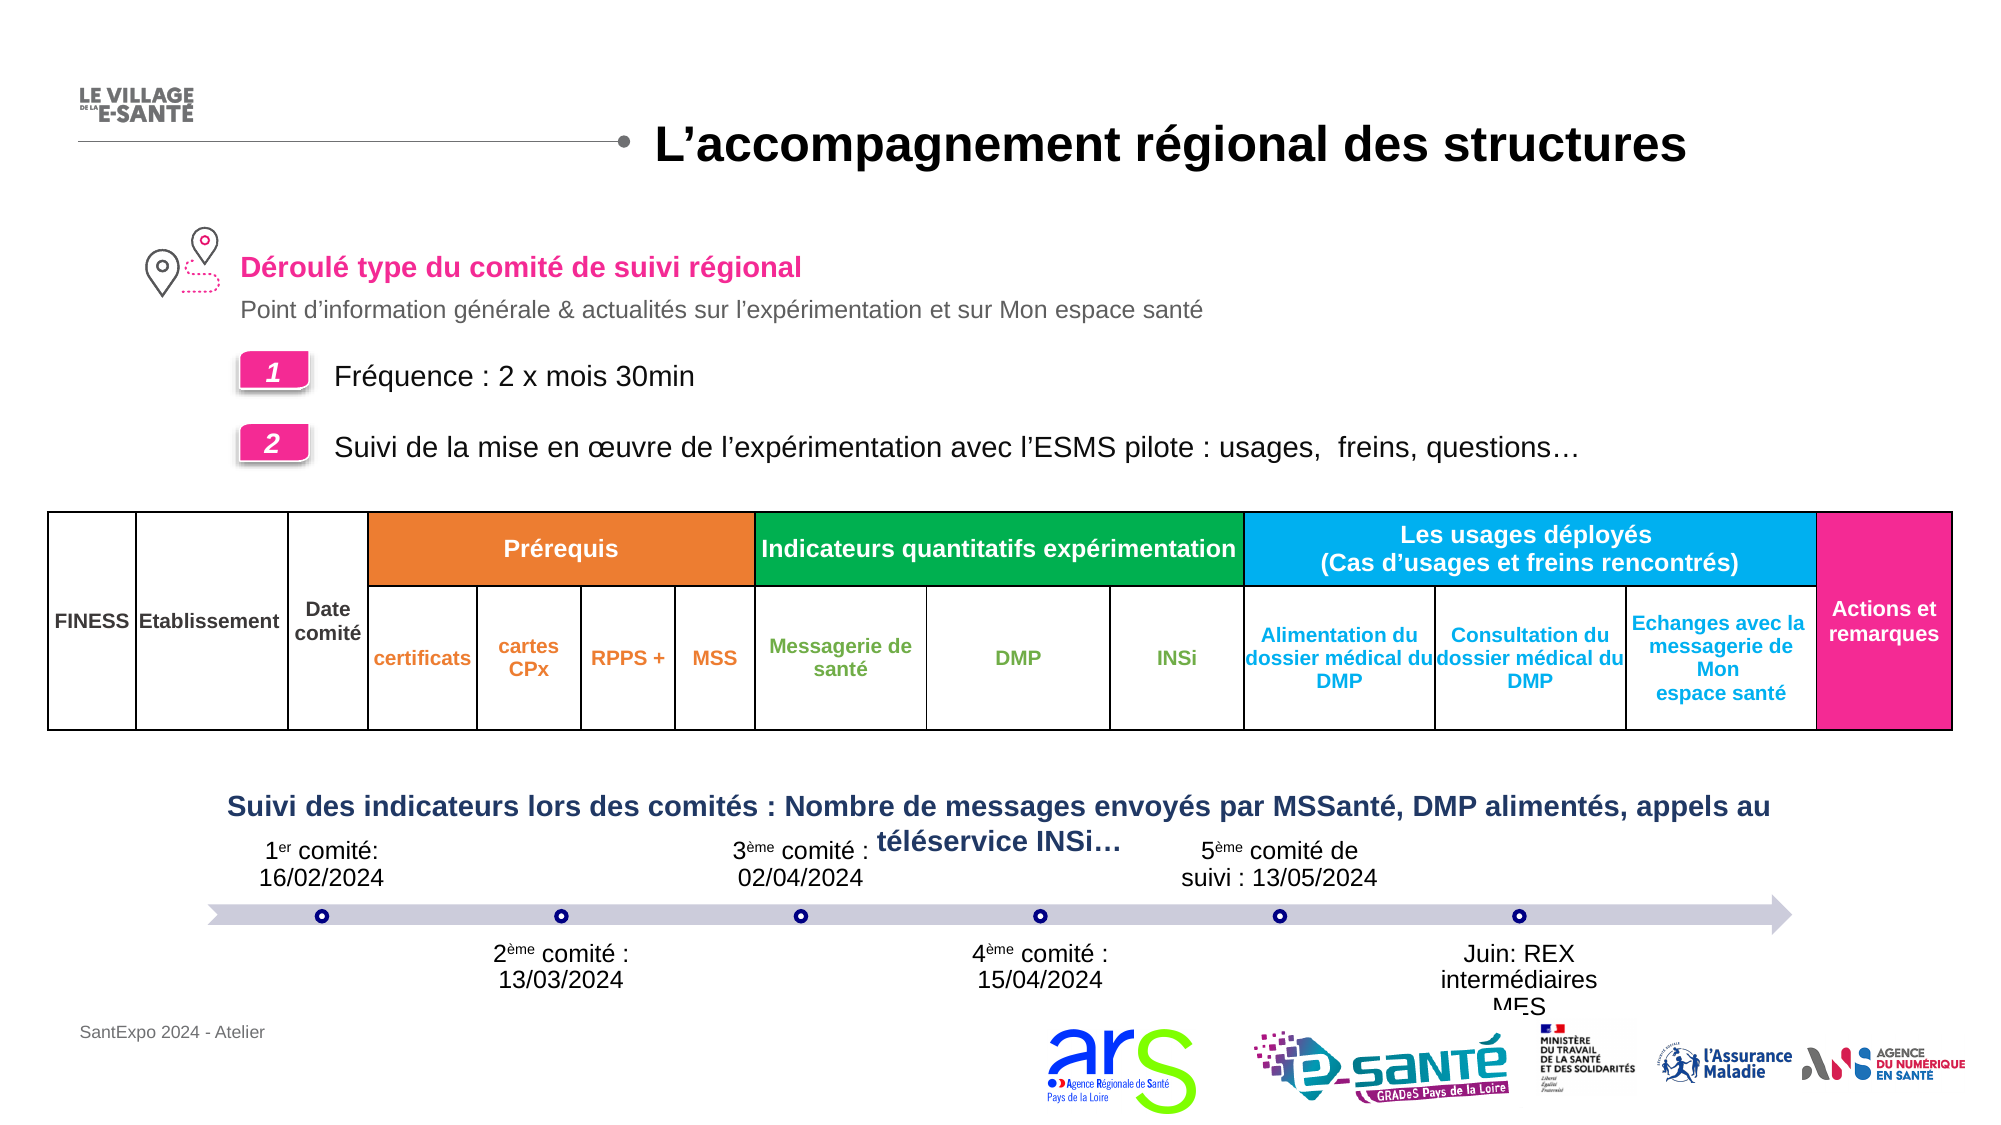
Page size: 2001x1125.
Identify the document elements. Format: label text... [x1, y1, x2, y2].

text_box Point d’information générale & actualités sur l’expérimentation et sur Mon espace santé [238, 292, 1356, 324]
picture [1238, 1009, 1523, 1108]
table_header Etablissement [137, 513, 287, 729]
text_box L’accompagnement régional des structures [654, 121, 1980, 172]
table_cell Alimentation du dossier médical du DMP [1245, 587, 1434, 729]
picture [79, 82, 196, 127]
table_header Les usages déployés (Cas d’usages et freins rencontrés) [1245, 513, 1816, 585]
table_cell cartes CPx [478, 587, 580, 729]
table_cell RPPS + [582, 587, 674, 729]
table_cell Echanges avec la messagerie de Mon espace santé [1627, 587, 1816, 729]
table_cell DMP [927, 587, 1109, 729]
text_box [207, 864, 1793, 968]
text_box Fréquence : 2 x mois 30min [328, 349, 781, 400]
picture [1536, 1018, 1637, 1096]
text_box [219, 343, 328, 414]
text_box Déroulé type du comité de suivi régional [238, 246, 1016, 283]
table_cell MSS [676, 587, 754, 729]
picture [1802, 1034, 1965, 1093]
picture [1657, 1042, 1792, 1083]
text_box Suivi des indicateurs lors des comités : Nombre de messages envoyés par MSSanté, DMP alimentés, appels au téléservice INSi… [172, 779, 1828, 831]
table_cell certificats [369, 587, 476, 729]
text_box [143, 226, 220, 298]
text_box Suivi de la mise en œuvre de l’expérimentation avec l’ESMS pilote : usages, freins, questions… [328, 421, 1713, 471]
table_cell INSi [1111, 587, 1243, 729]
table_header Actions et remarques [1817, 513, 1951, 729]
table_header FINESS [49, 513, 135, 729]
picture [1047, 1029, 1196, 1114]
table_header Prérequis [369, 513, 754, 585]
table_cell Consultation du dossier médical du DMP [1436, 587, 1625, 729]
table_header Date comité [289, 513, 367, 729]
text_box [219, 415, 328, 486]
table_header Indicateurs quantitatifs expérimentation [756, 513, 1243, 585]
table_cell Messagerie de santé [756, 587, 926, 729]
